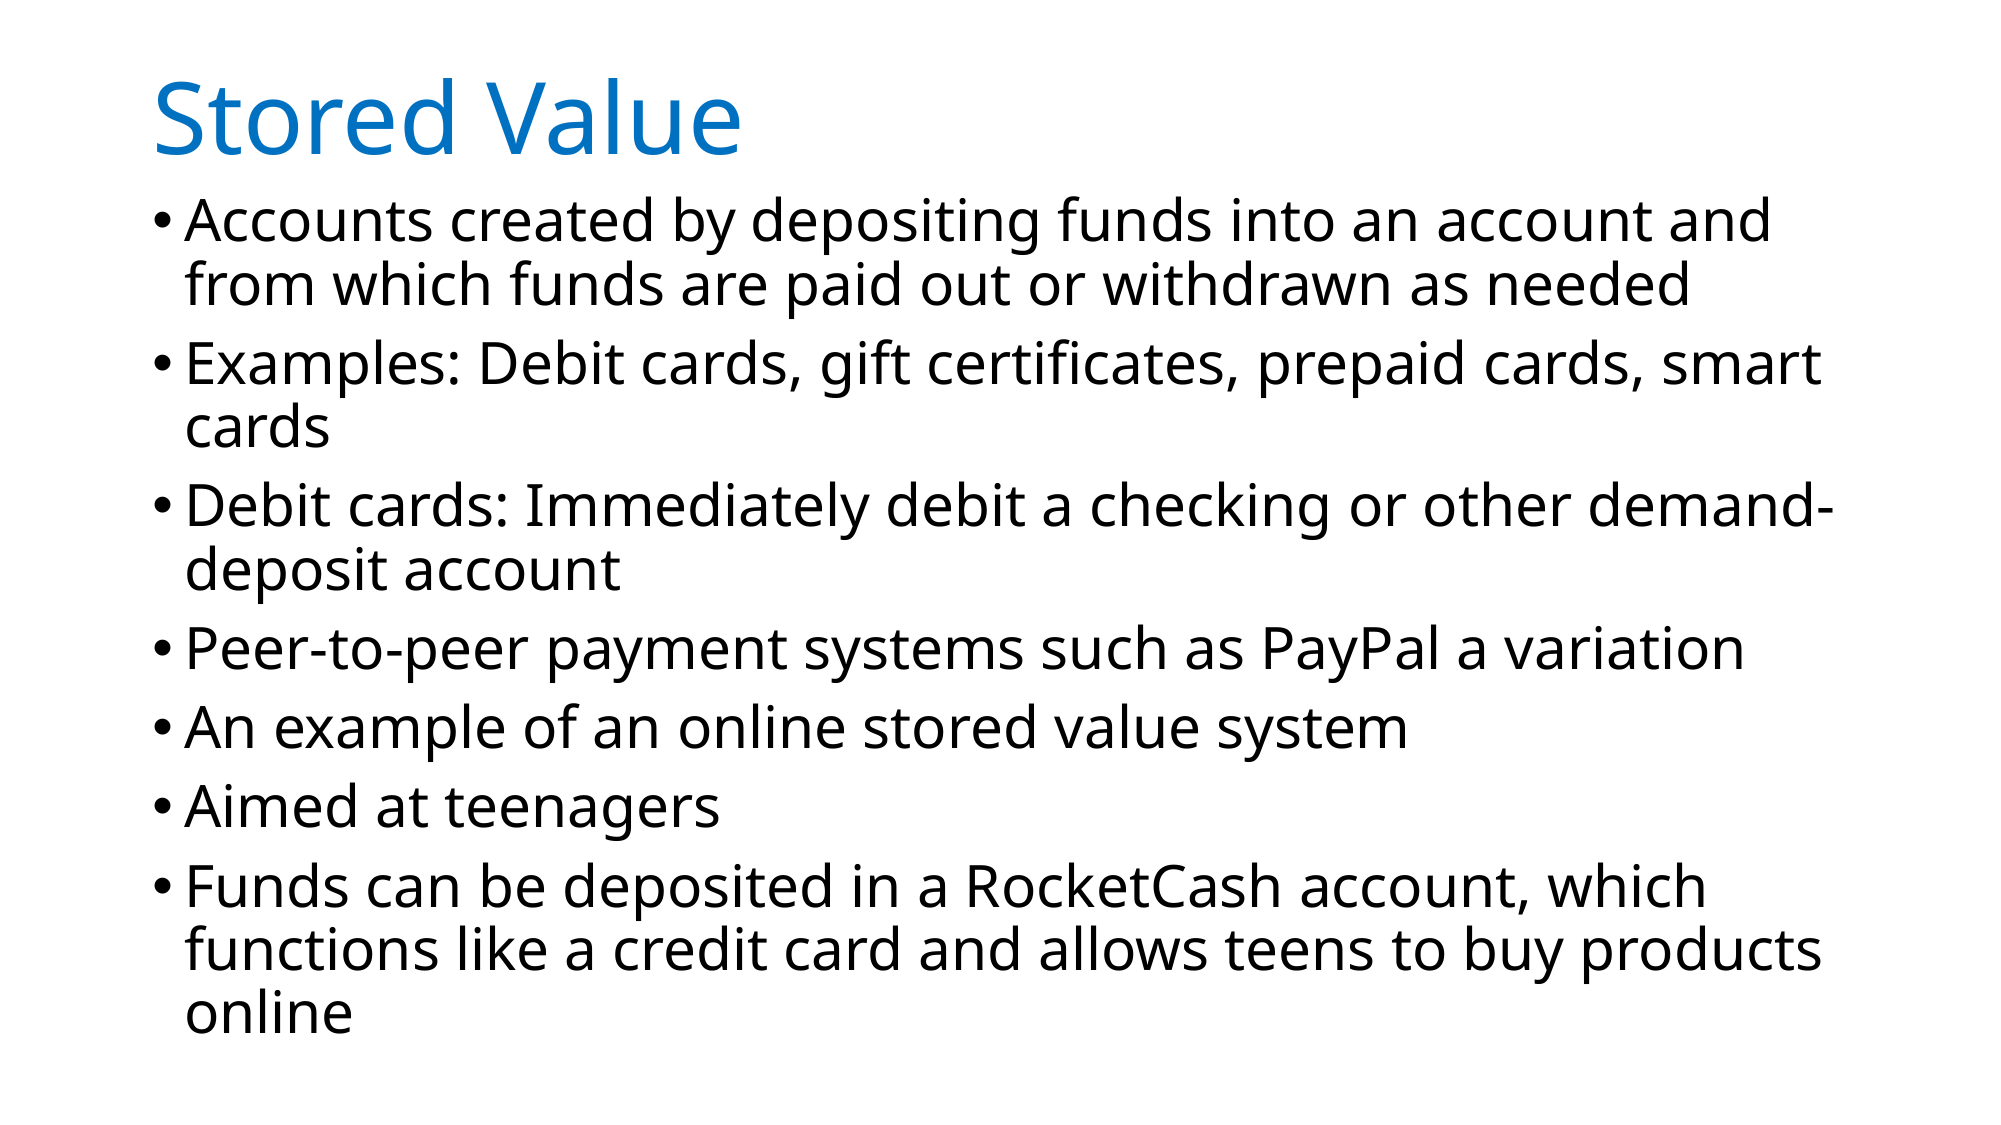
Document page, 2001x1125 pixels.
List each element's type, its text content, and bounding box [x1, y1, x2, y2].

title Stored Value [137, 59, 1863, 183]
list Accounts created by depositing funds into an account and from which funds are paid out or withdrawn as needed Examples: Debit cards, gift certificates, prepaid cards, smart cards Debit cards: Immediately debit a checking or other demand-deposit account Peer-to-peer payment systems such as PayPal a variation An example of an online stored value system Aimed at teenagers Funds can be deposited in a RocketCash account, which functions like a credit card and allows teens to buy products online [137, 183, 1863, 1074]
